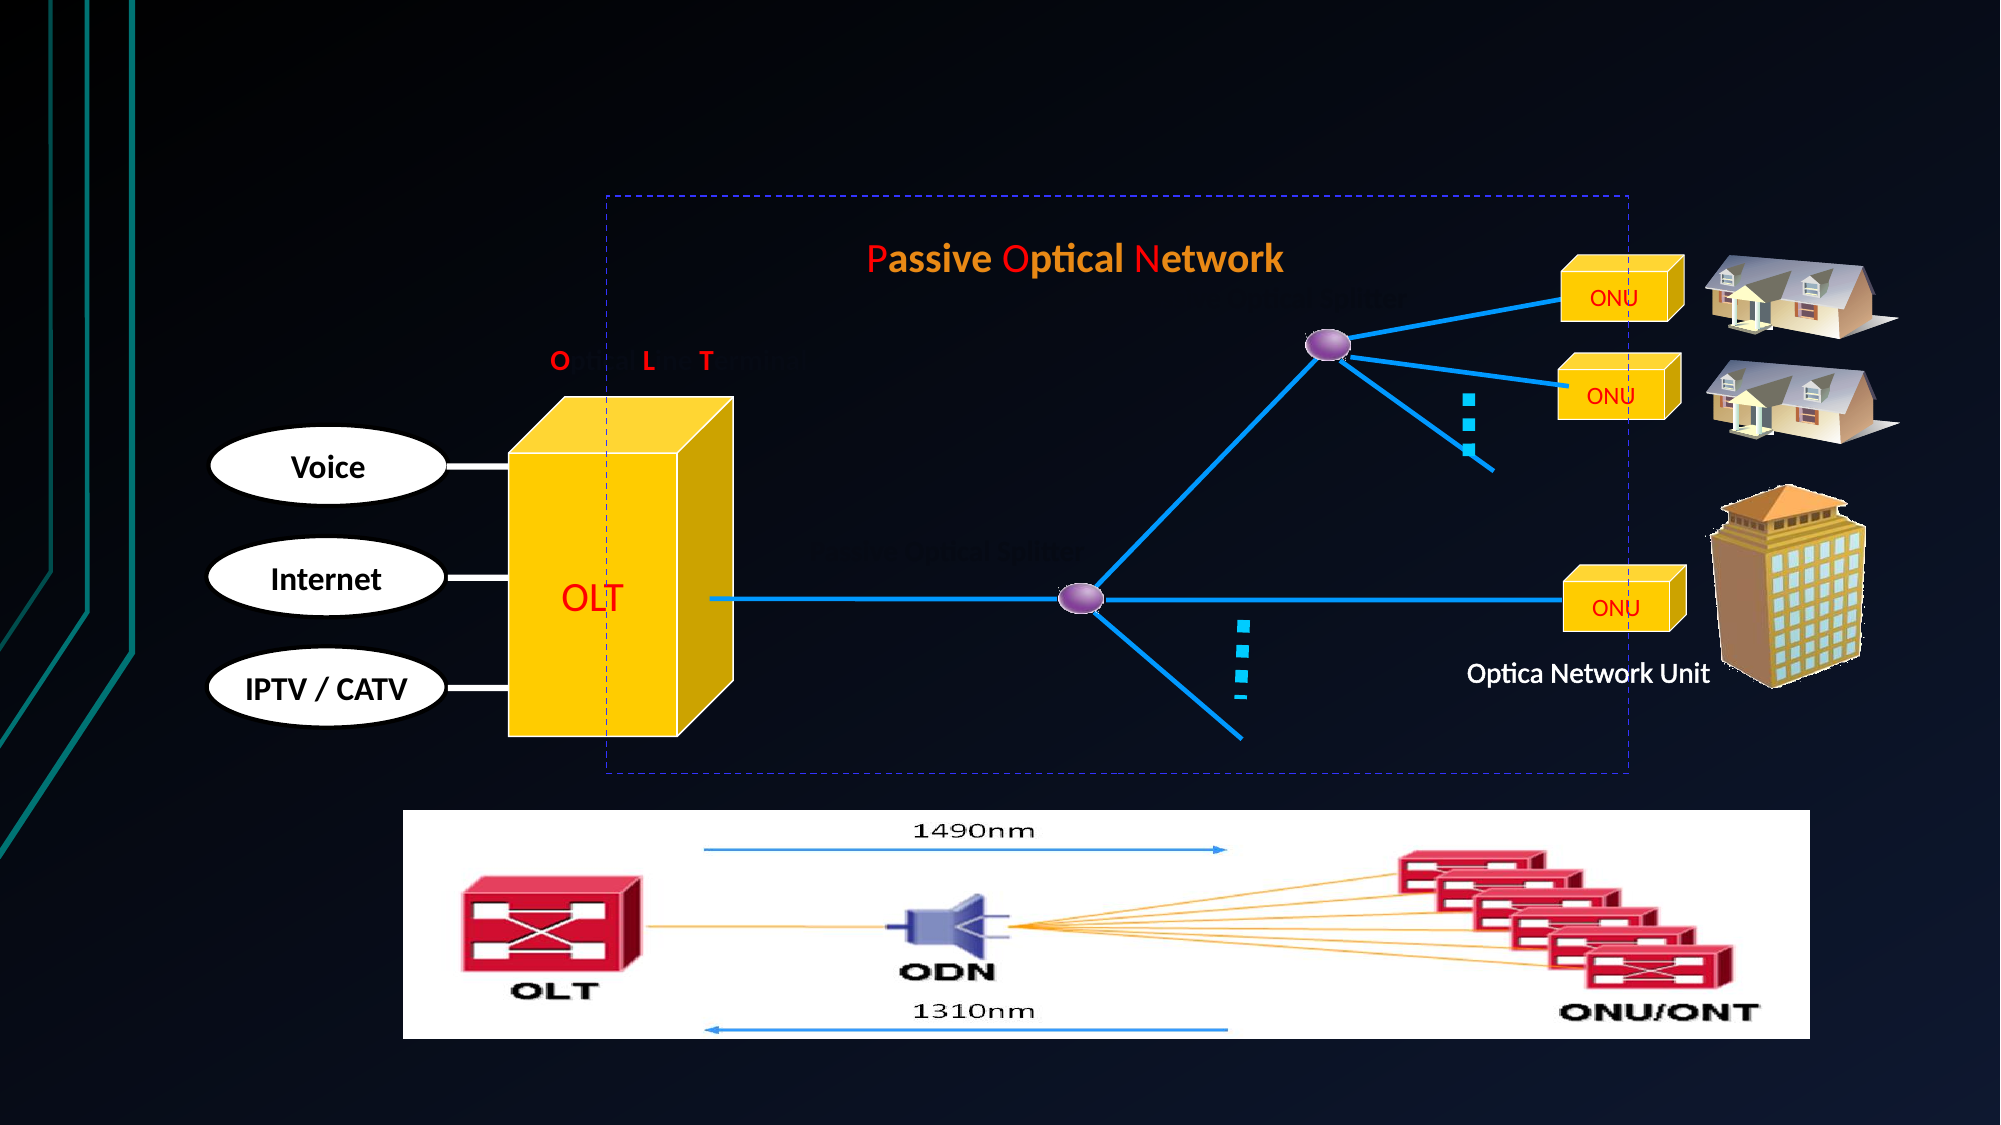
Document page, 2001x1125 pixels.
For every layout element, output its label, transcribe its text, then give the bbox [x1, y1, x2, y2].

text_box OLT [508, 396, 606, 737]
text_box [606, 195, 1629, 774]
picture [402, 809, 1810, 1039]
picture [1705, 359, 1901, 445]
picture [1305, 328, 1351, 361]
picture [1704, 254, 1900, 340]
text_box Optical Line Terminal [481, 349, 606, 382]
text_box Optica Network Unit [1629, 661, 1702, 694]
text_box ONU [1629, 564, 1687, 632]
picture [1704, 481, 1873, 693]
text_box IPTV / CATV [204, 644, 449, 730]
picture [1058, 582, 1104, 615]
text_box Voice [206, 422, 451, 509]
text_box ONU [1629, 254, 1685, 322]
text_box Internet [204, 533, 449, 620]
text_box ONU [1629, 353, 1682, 420]
